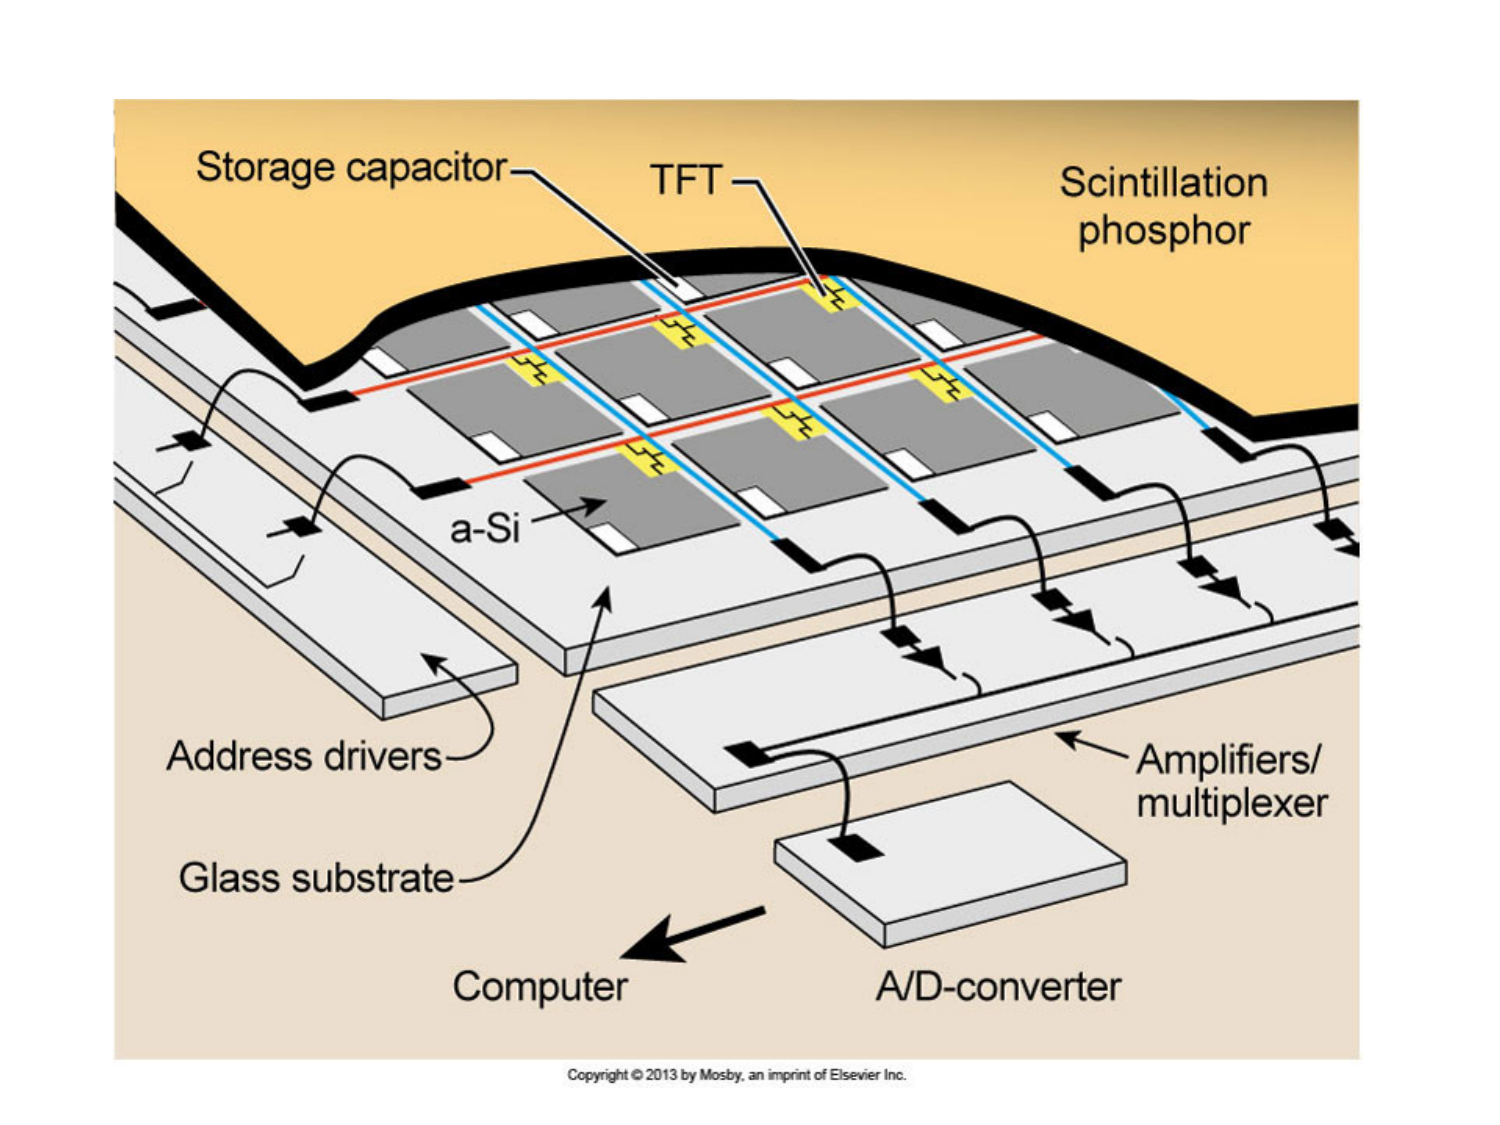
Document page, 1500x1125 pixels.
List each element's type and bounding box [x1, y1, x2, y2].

picture [112, 99, 1363, 1088]
